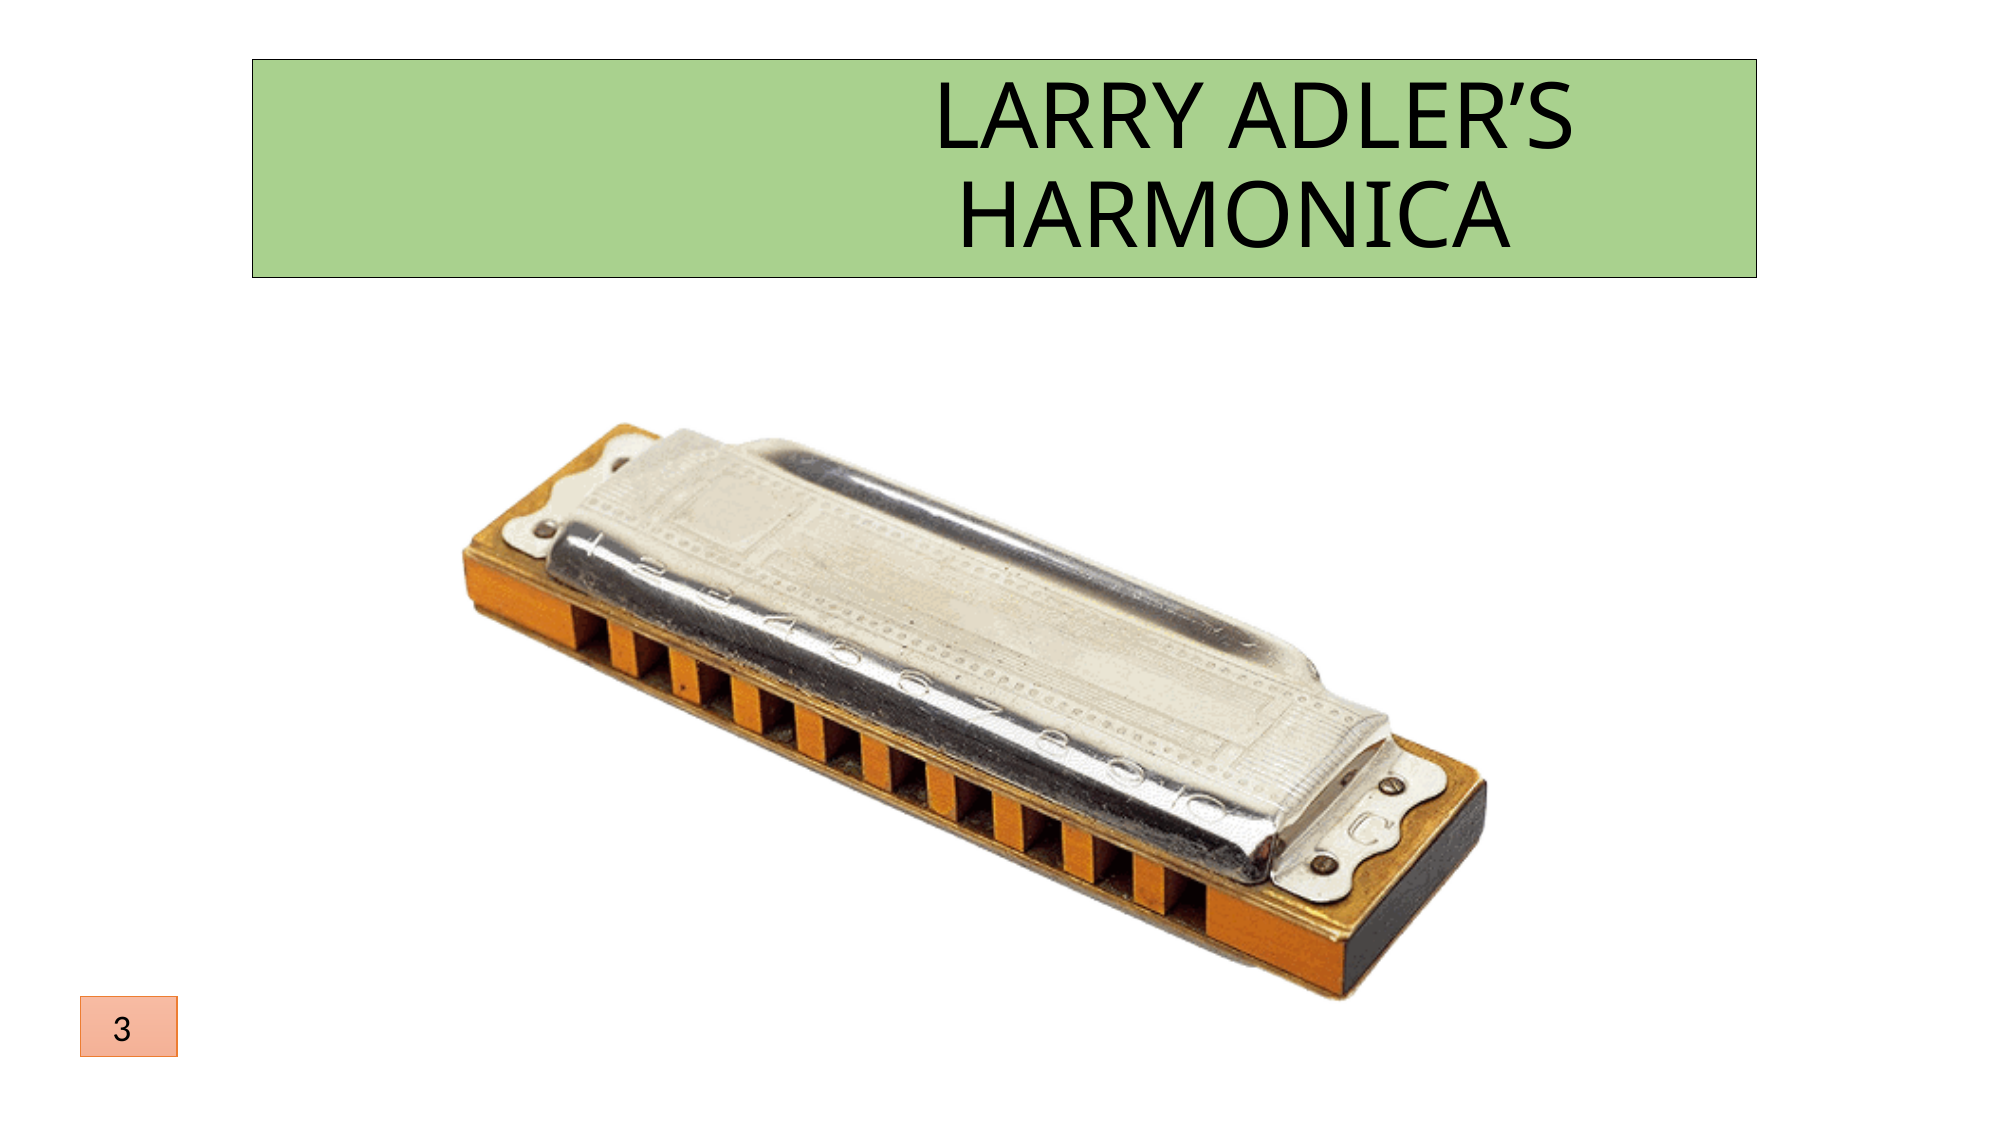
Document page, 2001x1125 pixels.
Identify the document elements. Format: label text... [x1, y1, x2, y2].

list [459, 419, 1491, 1005]
text_box 3 [80, 996, 178, 1057]
title LARRY ADLER’S HARMONICA [252, 59, 1757, 278]
